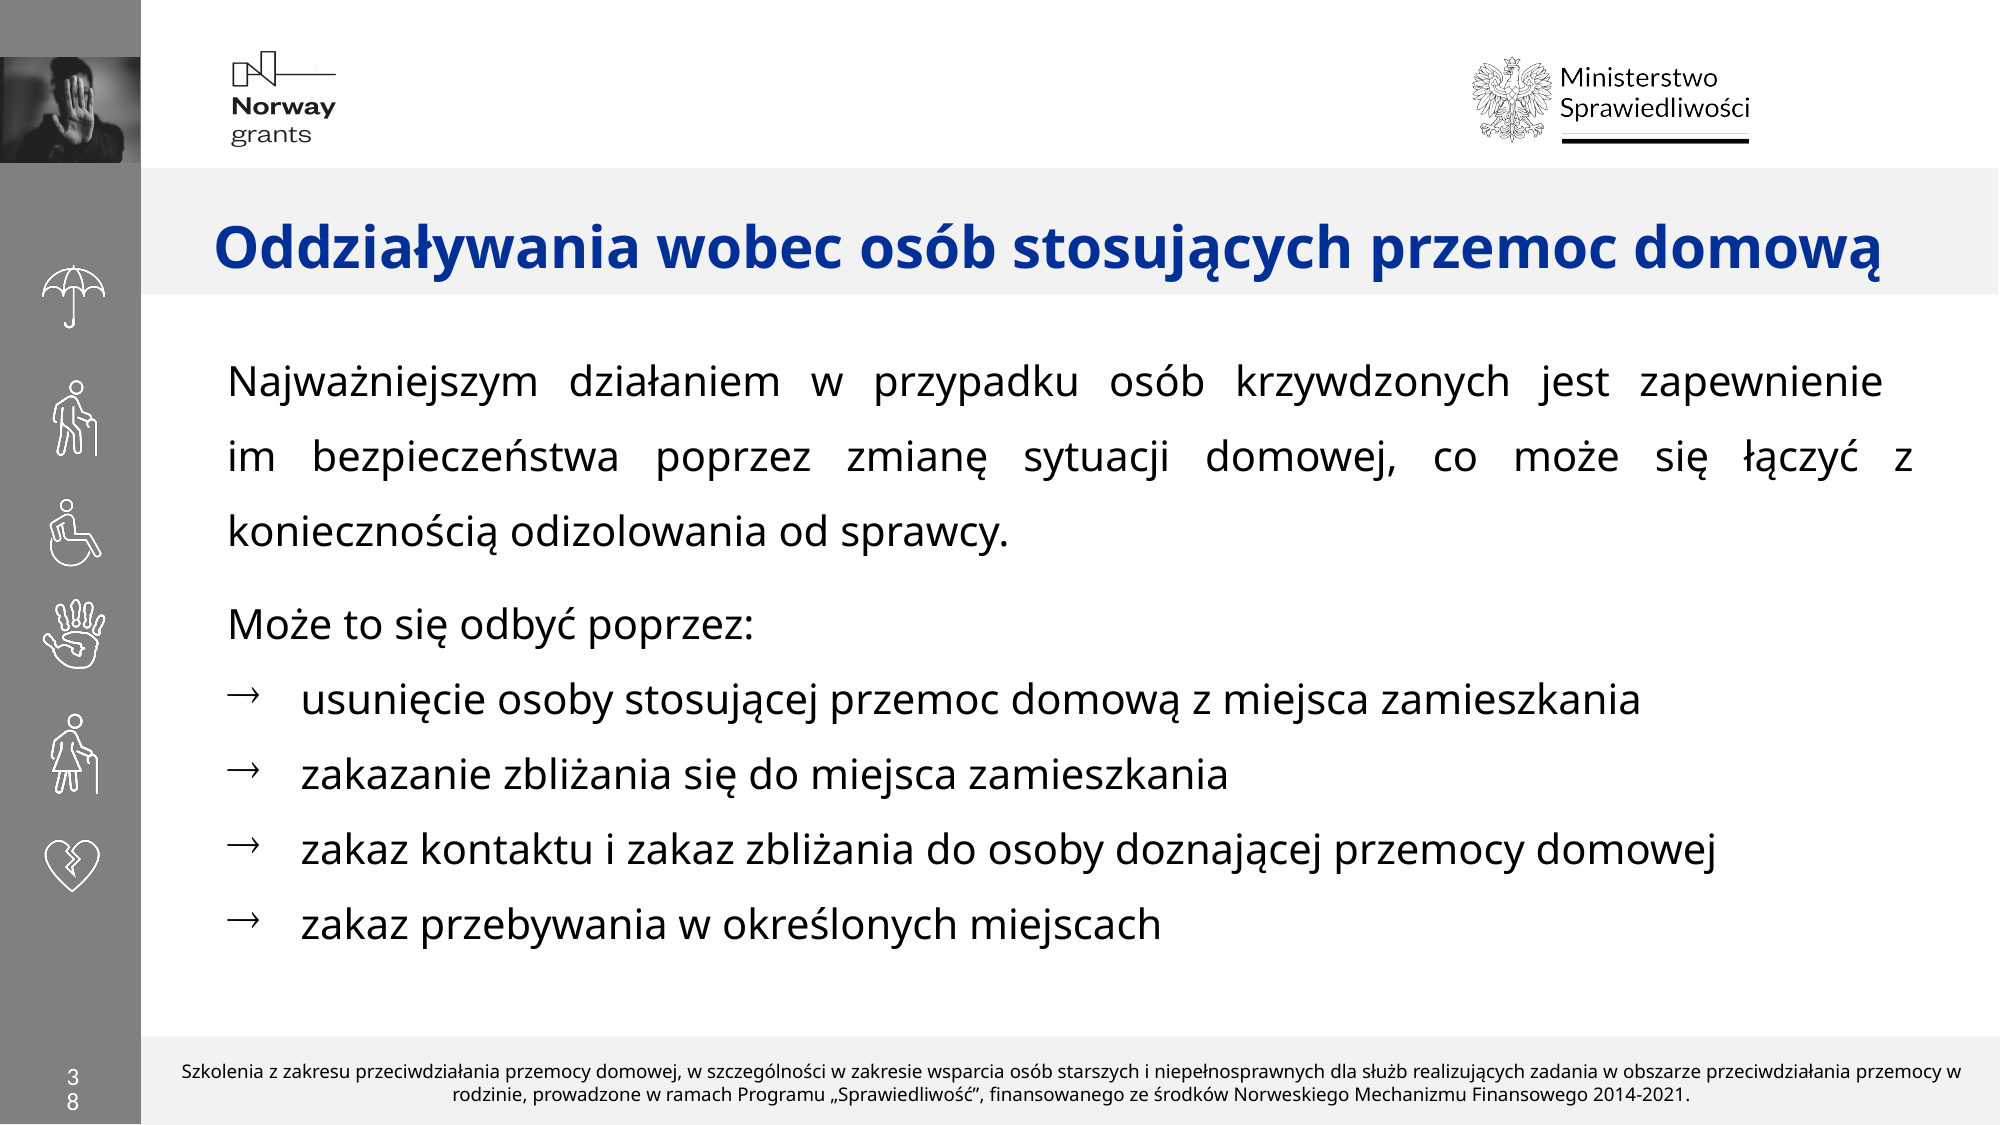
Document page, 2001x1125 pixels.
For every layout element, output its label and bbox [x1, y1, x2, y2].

text_box [0, 0, 2000, 1125]
picture [1452, 36, 1769, 163]
